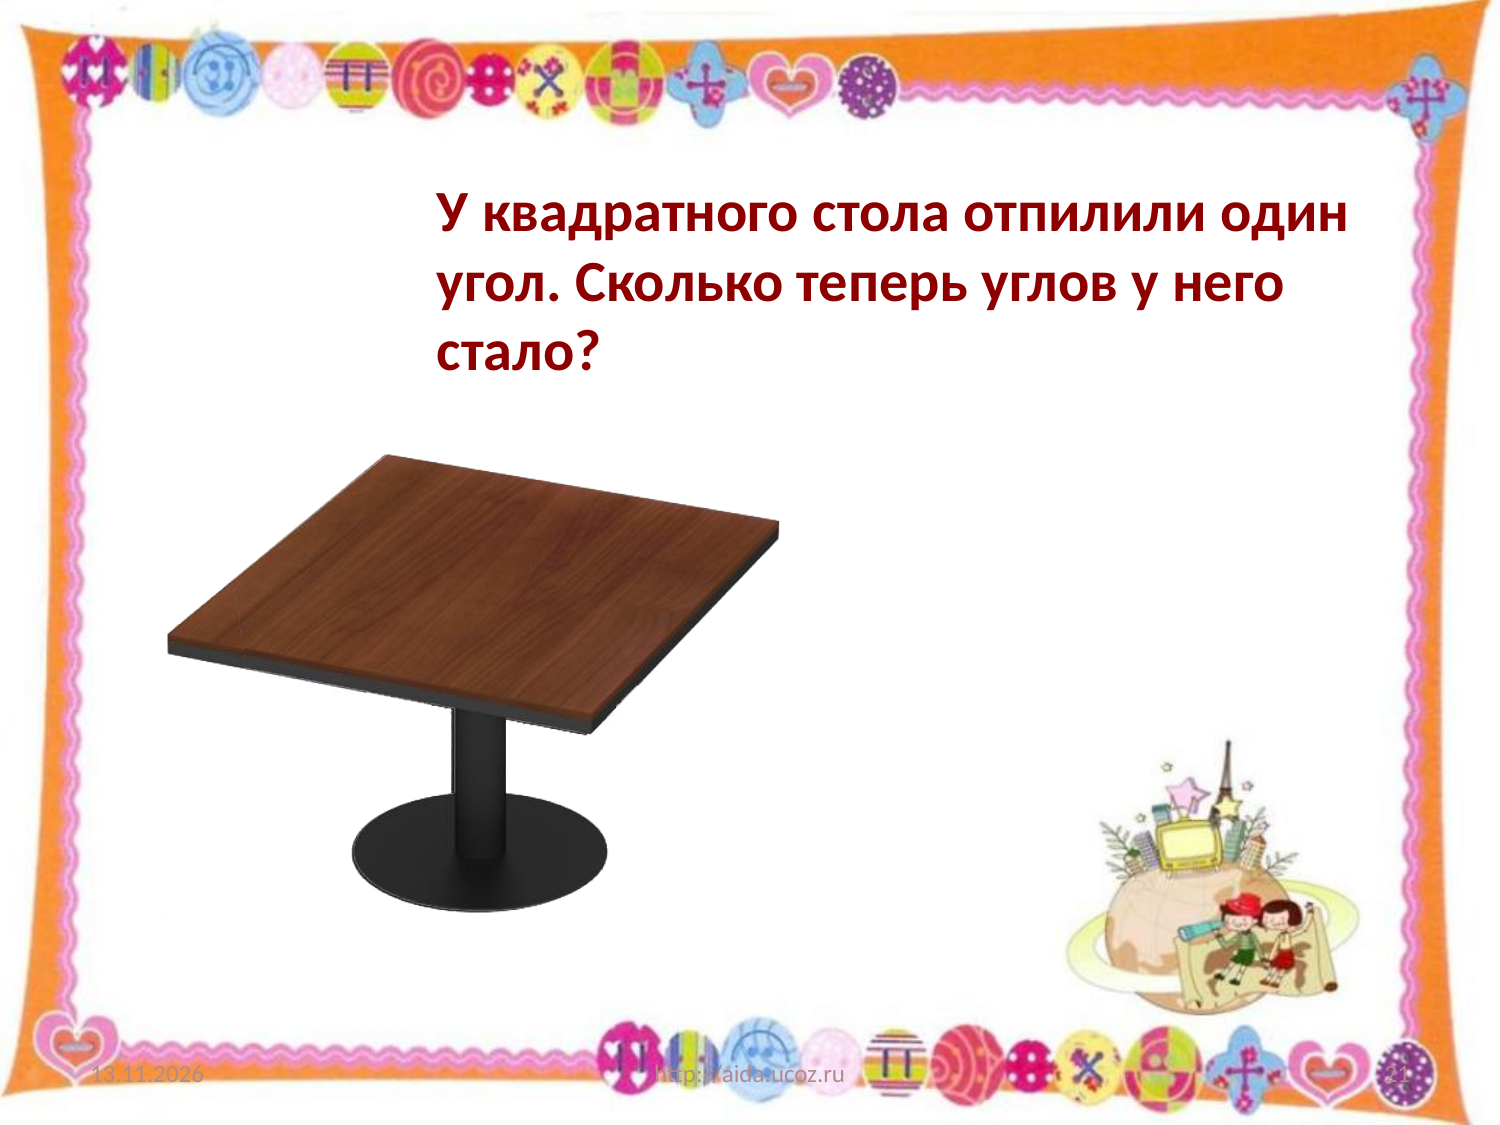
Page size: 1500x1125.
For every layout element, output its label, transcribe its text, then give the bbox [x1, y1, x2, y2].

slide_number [75, 1042, 425, 1103]
picture [0, 0, 1500, 1125]
text_box У квадратного стола отпилили один угол. Сколько теперь углов у него стало? [421, 165, 1383, 390]
slide_number 21 [1074, 1042, 1425, 1103]
footer http://aida.ucoz.ru [512, 1042, 988, 1103]
